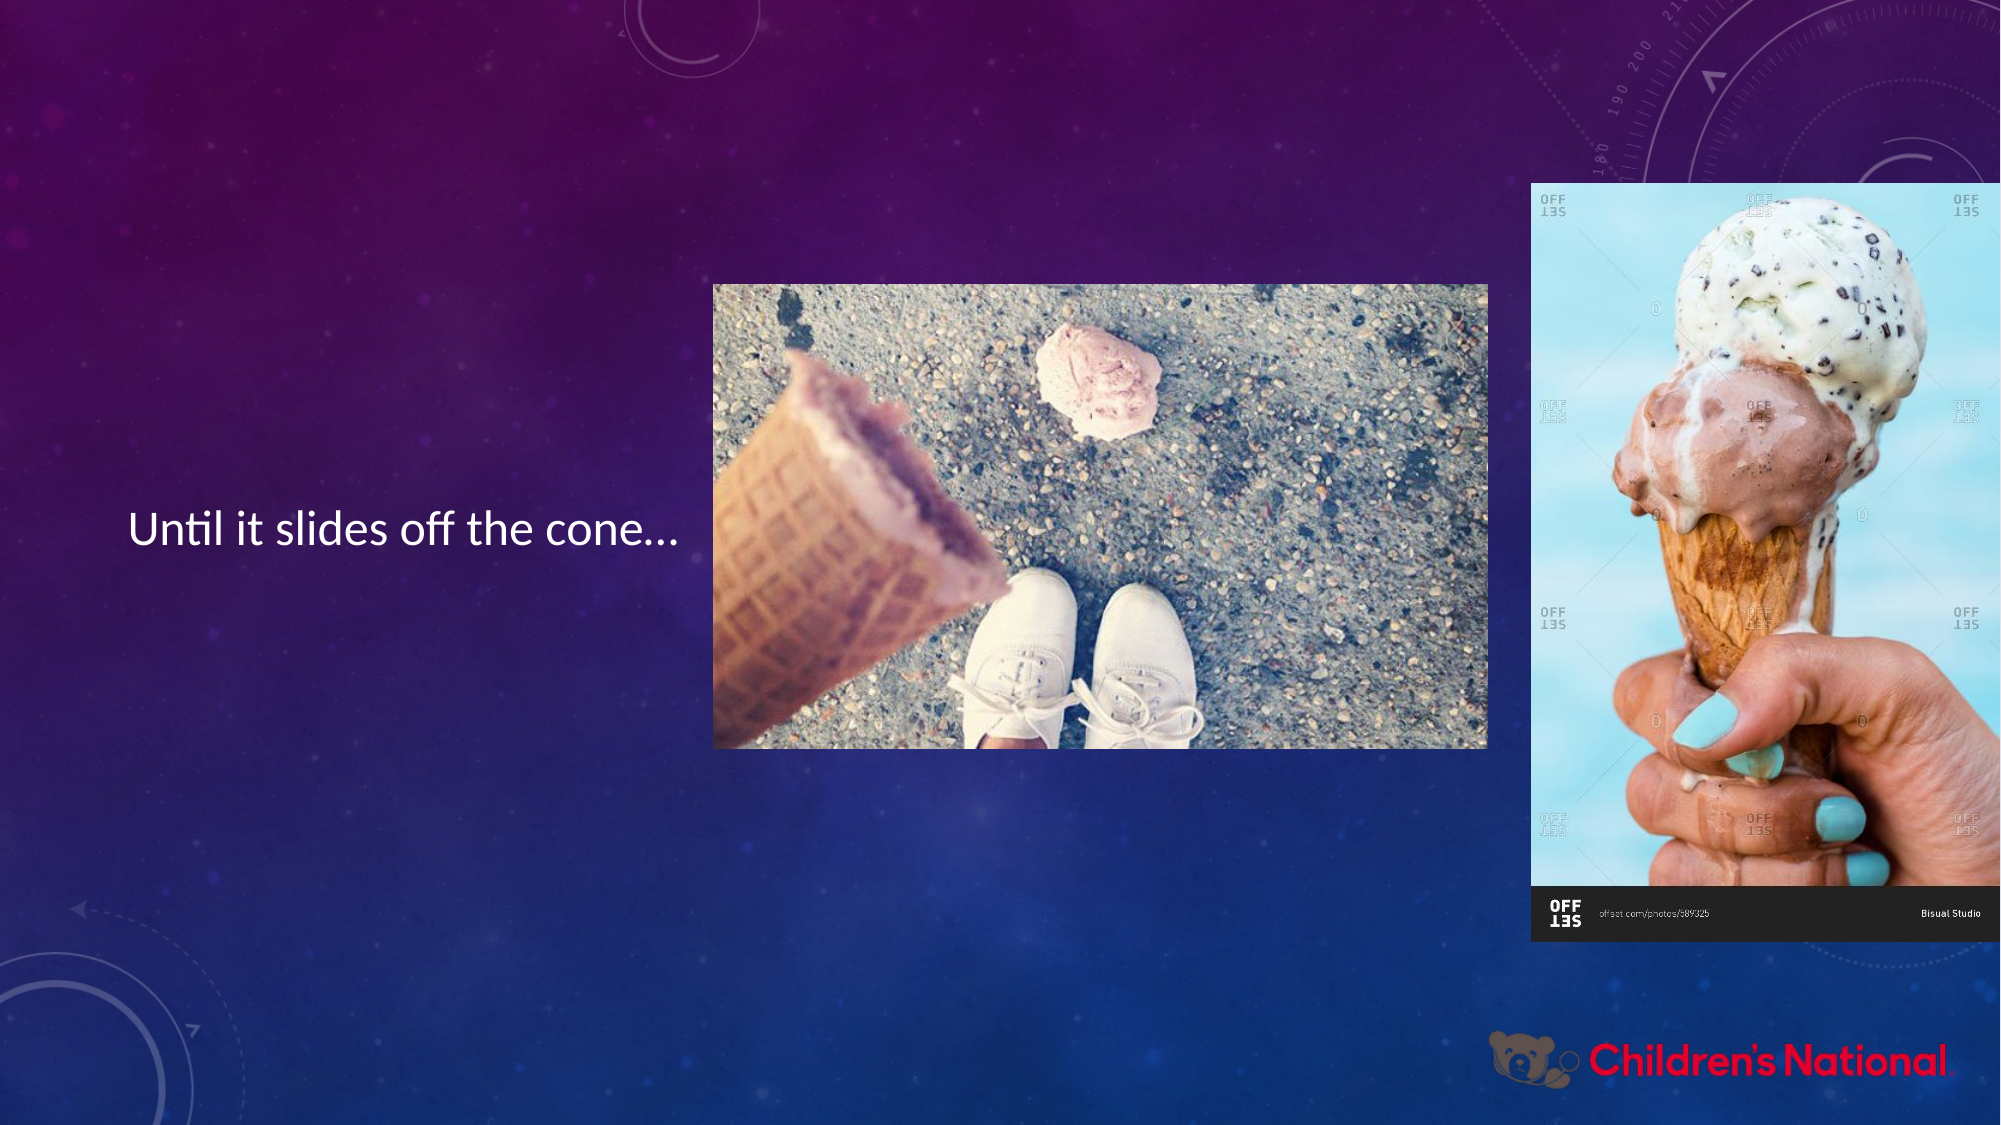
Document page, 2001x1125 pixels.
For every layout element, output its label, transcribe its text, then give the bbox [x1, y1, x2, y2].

list Until it slides off the cone… [112, 487, 1124, 788]
picture [0, 0, 2001, 1125]
